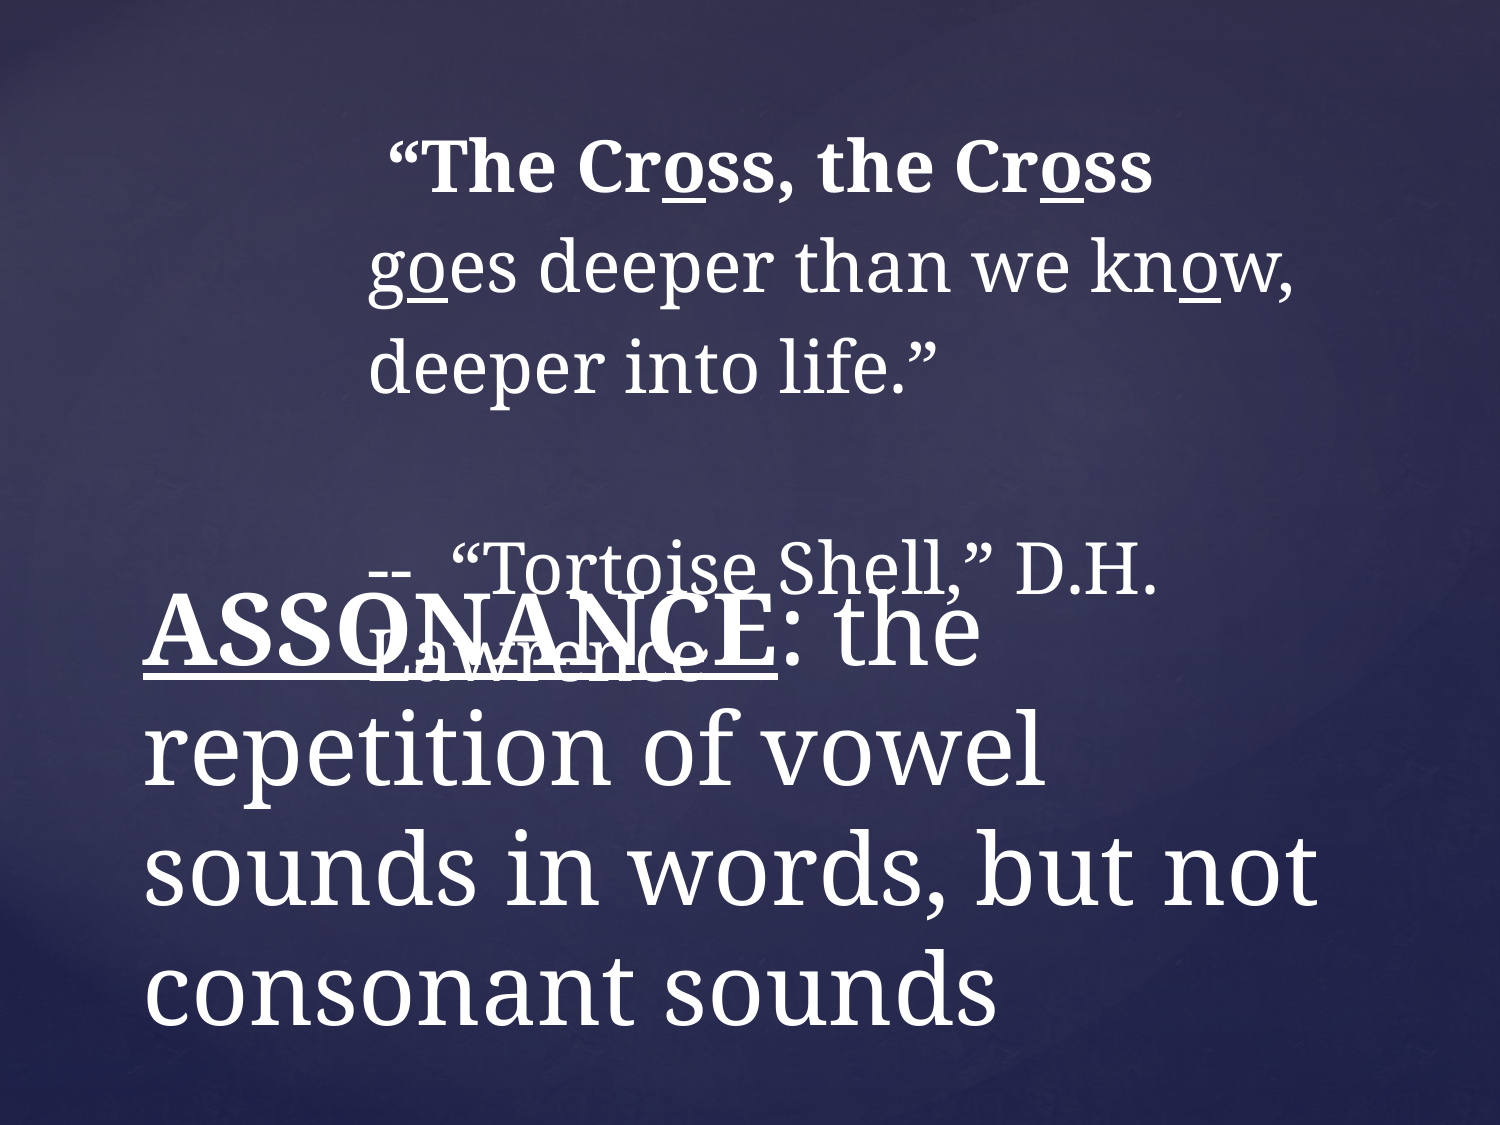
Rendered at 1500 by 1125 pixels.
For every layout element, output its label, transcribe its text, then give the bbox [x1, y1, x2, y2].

list “The Cross, the Cross goes deeper than we know, deeper into life.” -- “Tortoise Shell,” D.H. Lawrence [350, 112, 1350, 713]
title Assonance: the repetition of vowel sounds in words, but not consonant sounds [127, 800, 1365, 1125]
